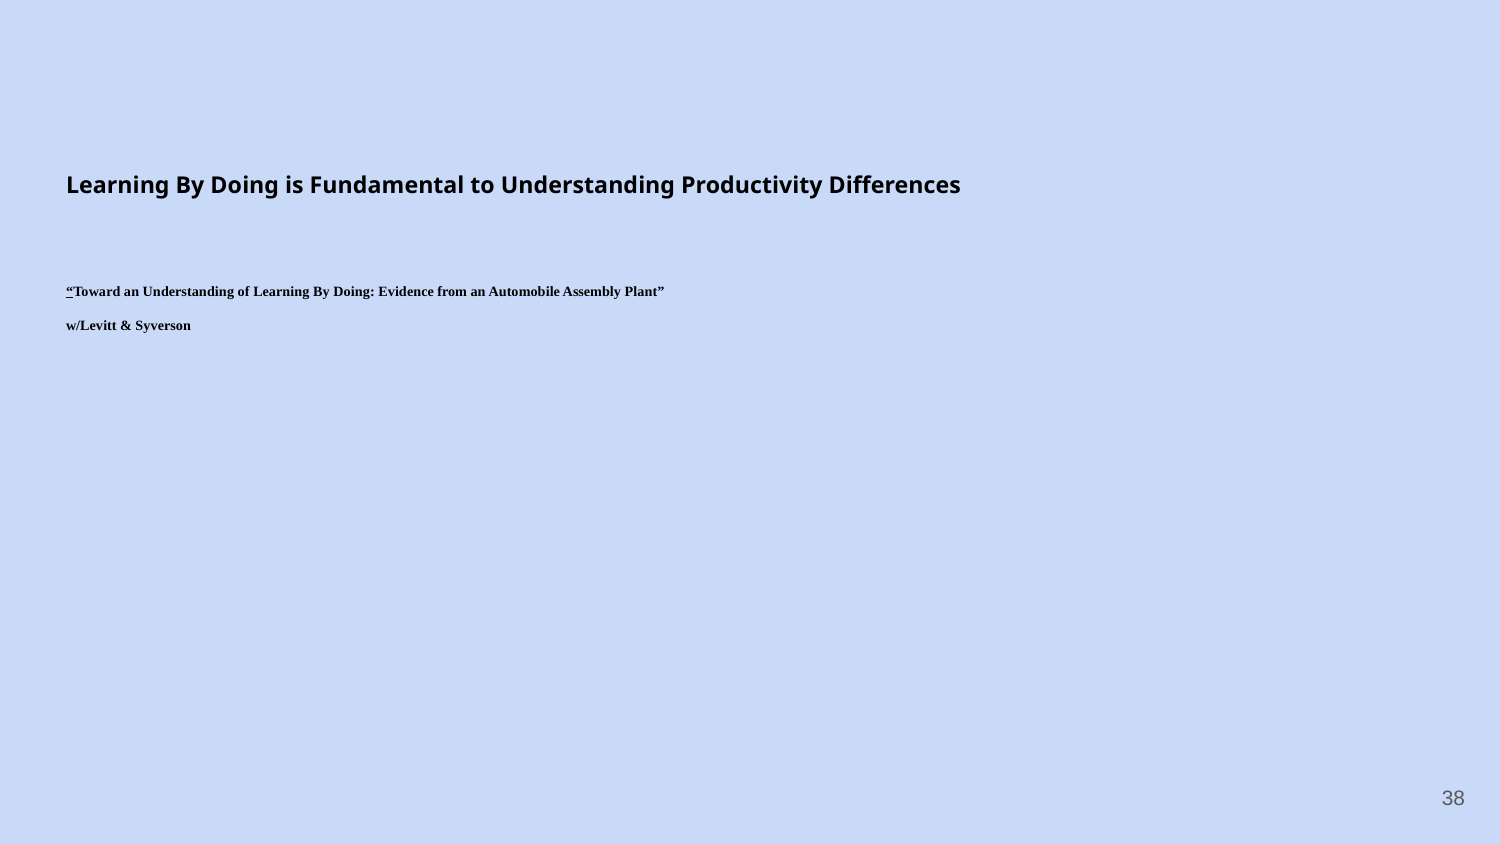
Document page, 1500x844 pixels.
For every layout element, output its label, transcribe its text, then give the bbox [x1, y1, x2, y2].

slide_number 38 [1389, 764, 1480, 830]
title Learning By Doing is Fundamental to Understanding Productivity Differences “Toward an Understanding of Learning By Doing: Evidence from an Automobile Assembly Plant” w/Levitt & Syverson [51, 155, 1449, 491]
